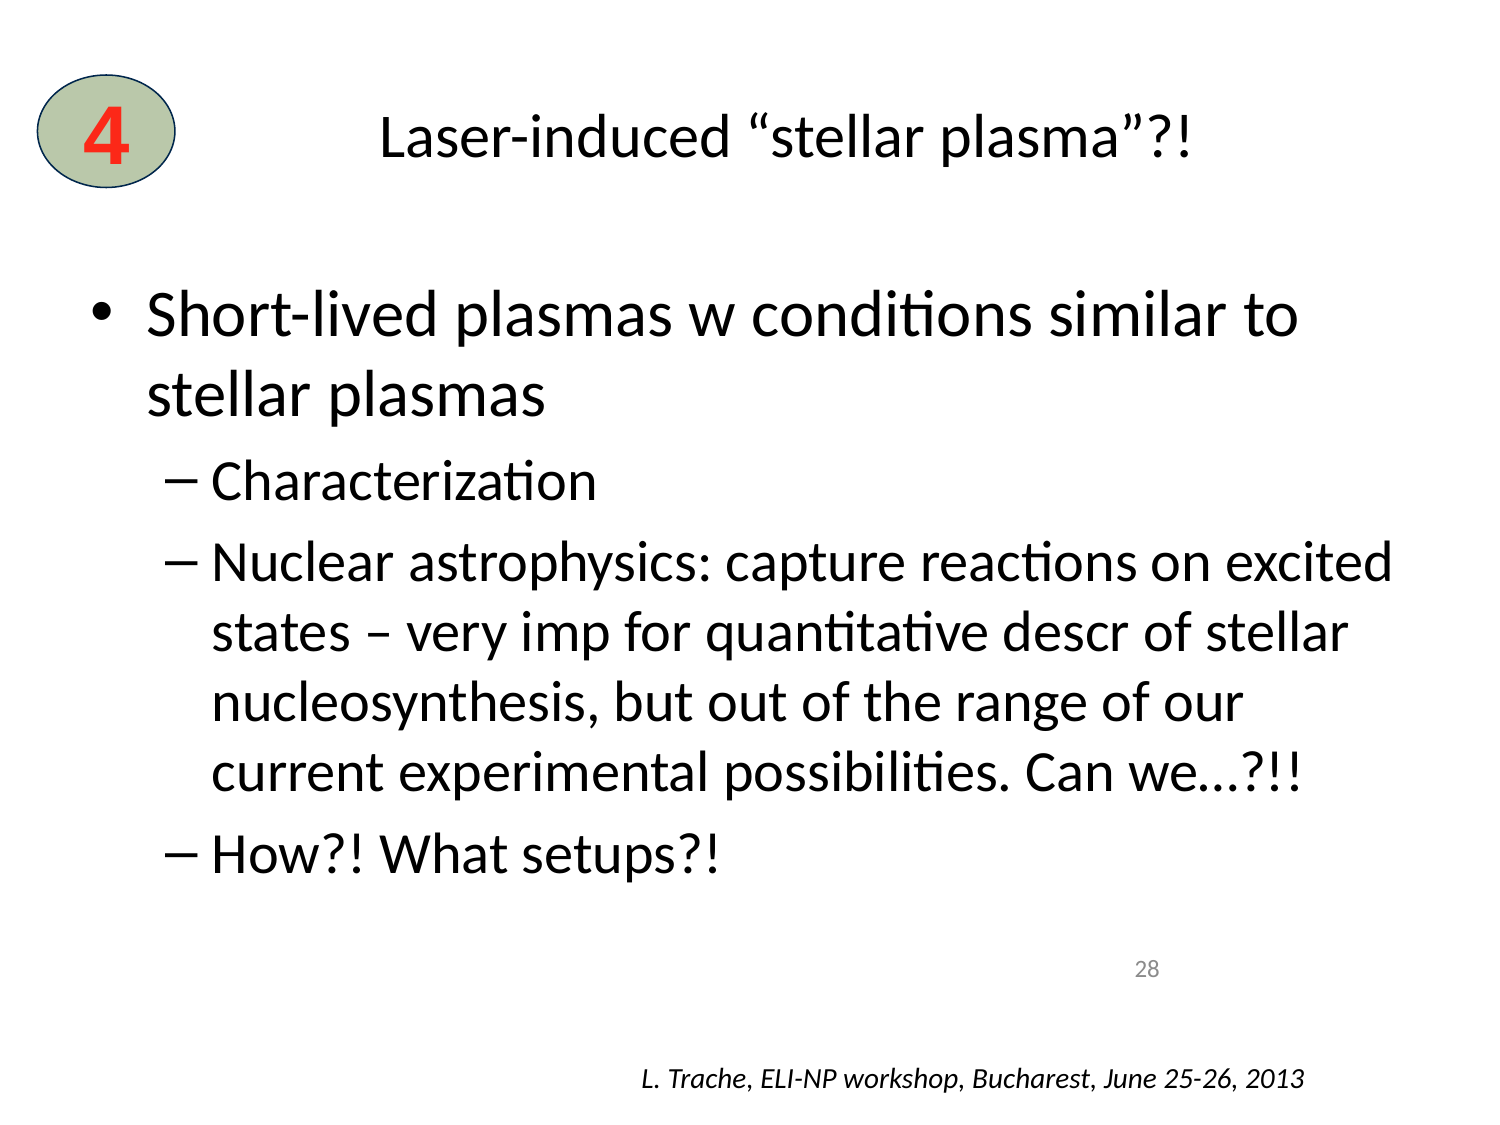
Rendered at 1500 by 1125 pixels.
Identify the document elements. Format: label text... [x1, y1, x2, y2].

title Laser-induced “stellar plasma”?! [150, 87, 1425, 179]
slide_number 28 [825, 937, 1175, 998]
list Short-lived plasmas w conditions similar to stellar plasmas Characterization Nuclear astrophysics: capture reactions on excited states – very imp for quantitative descr of stellar nucleosynthesis, but out of the range of our current experimental possibilities. Can we…?!! How?! What setups?! [75, 262, 1425, 913]
text_box 4 [37, 75, 175, 188]
text_box L. Trache, ELI-NP workshop, Bucharest, June 25-26, 2013 [626, 1051, 1320, 1102]
